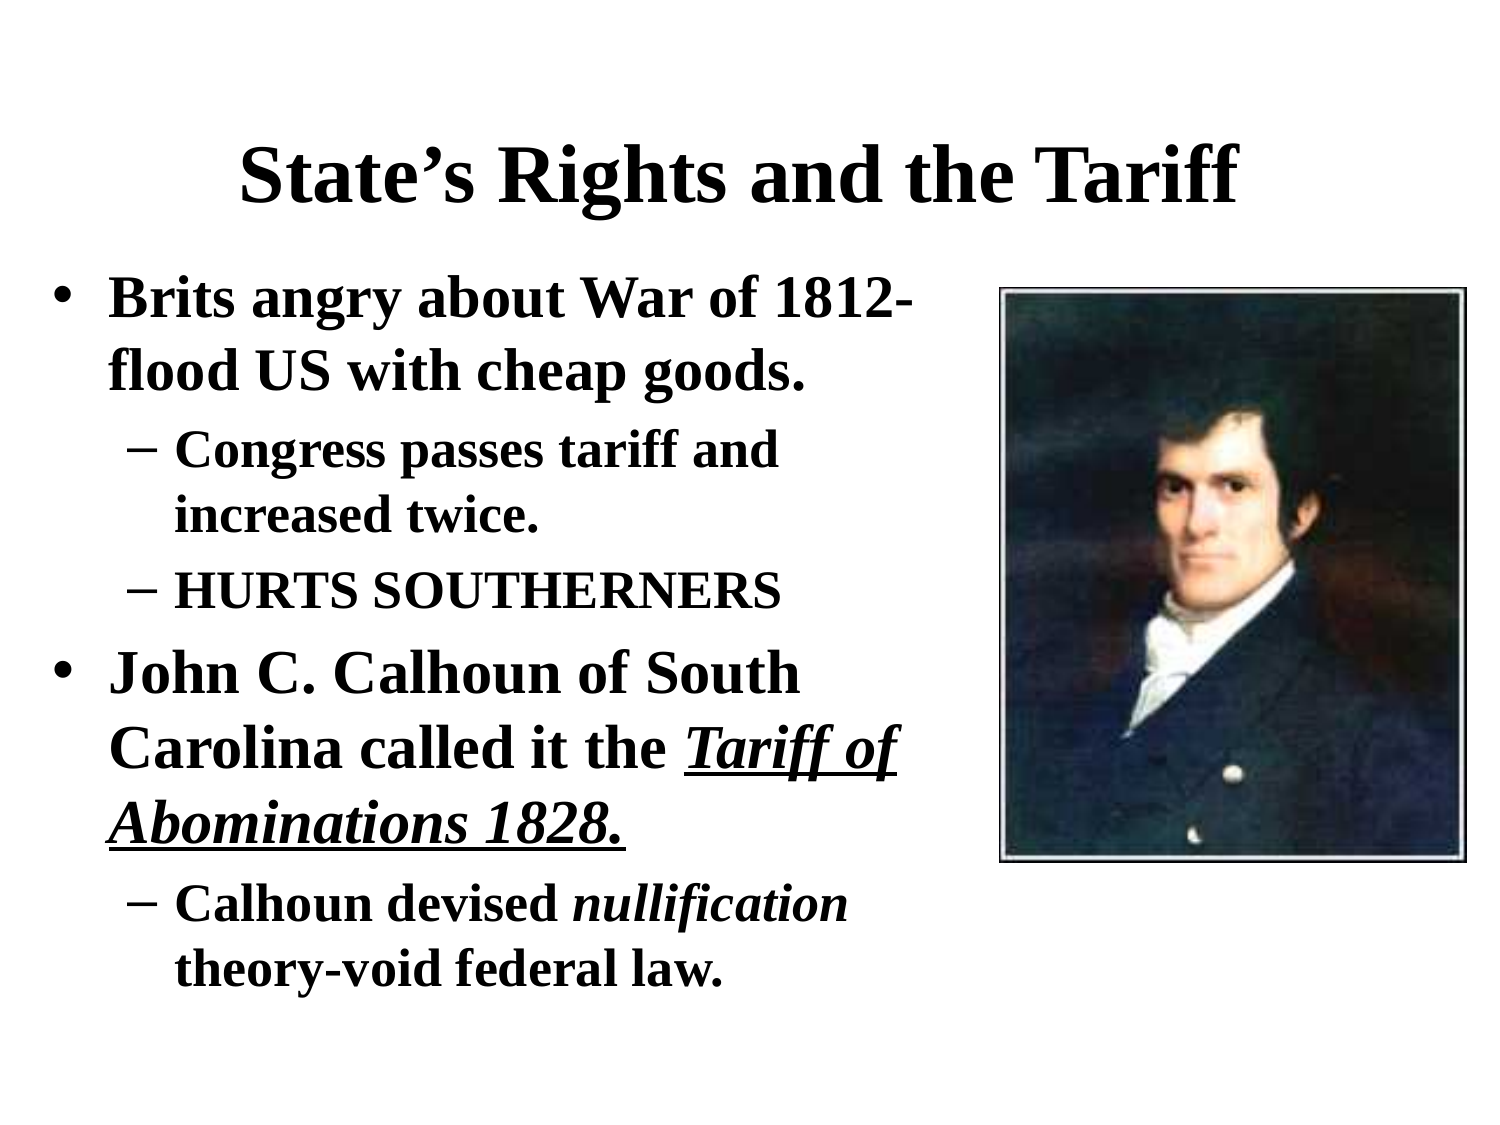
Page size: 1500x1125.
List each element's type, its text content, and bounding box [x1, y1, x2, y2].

title State’s Rights and the Tariff [112, 99, 1388, 238]
picture [999, 287, 1467, 863]
list Brits angry about War of 1812-flood US with cheap goods. Congress passes tariff and increased twice. HURTS SOUTHERNERS John C. Calhoun of South Carolina called it the Tariff of Abominations 1828. Calhoun devised nullification theory-void federal law. [37, 249, 1000, 1050]
